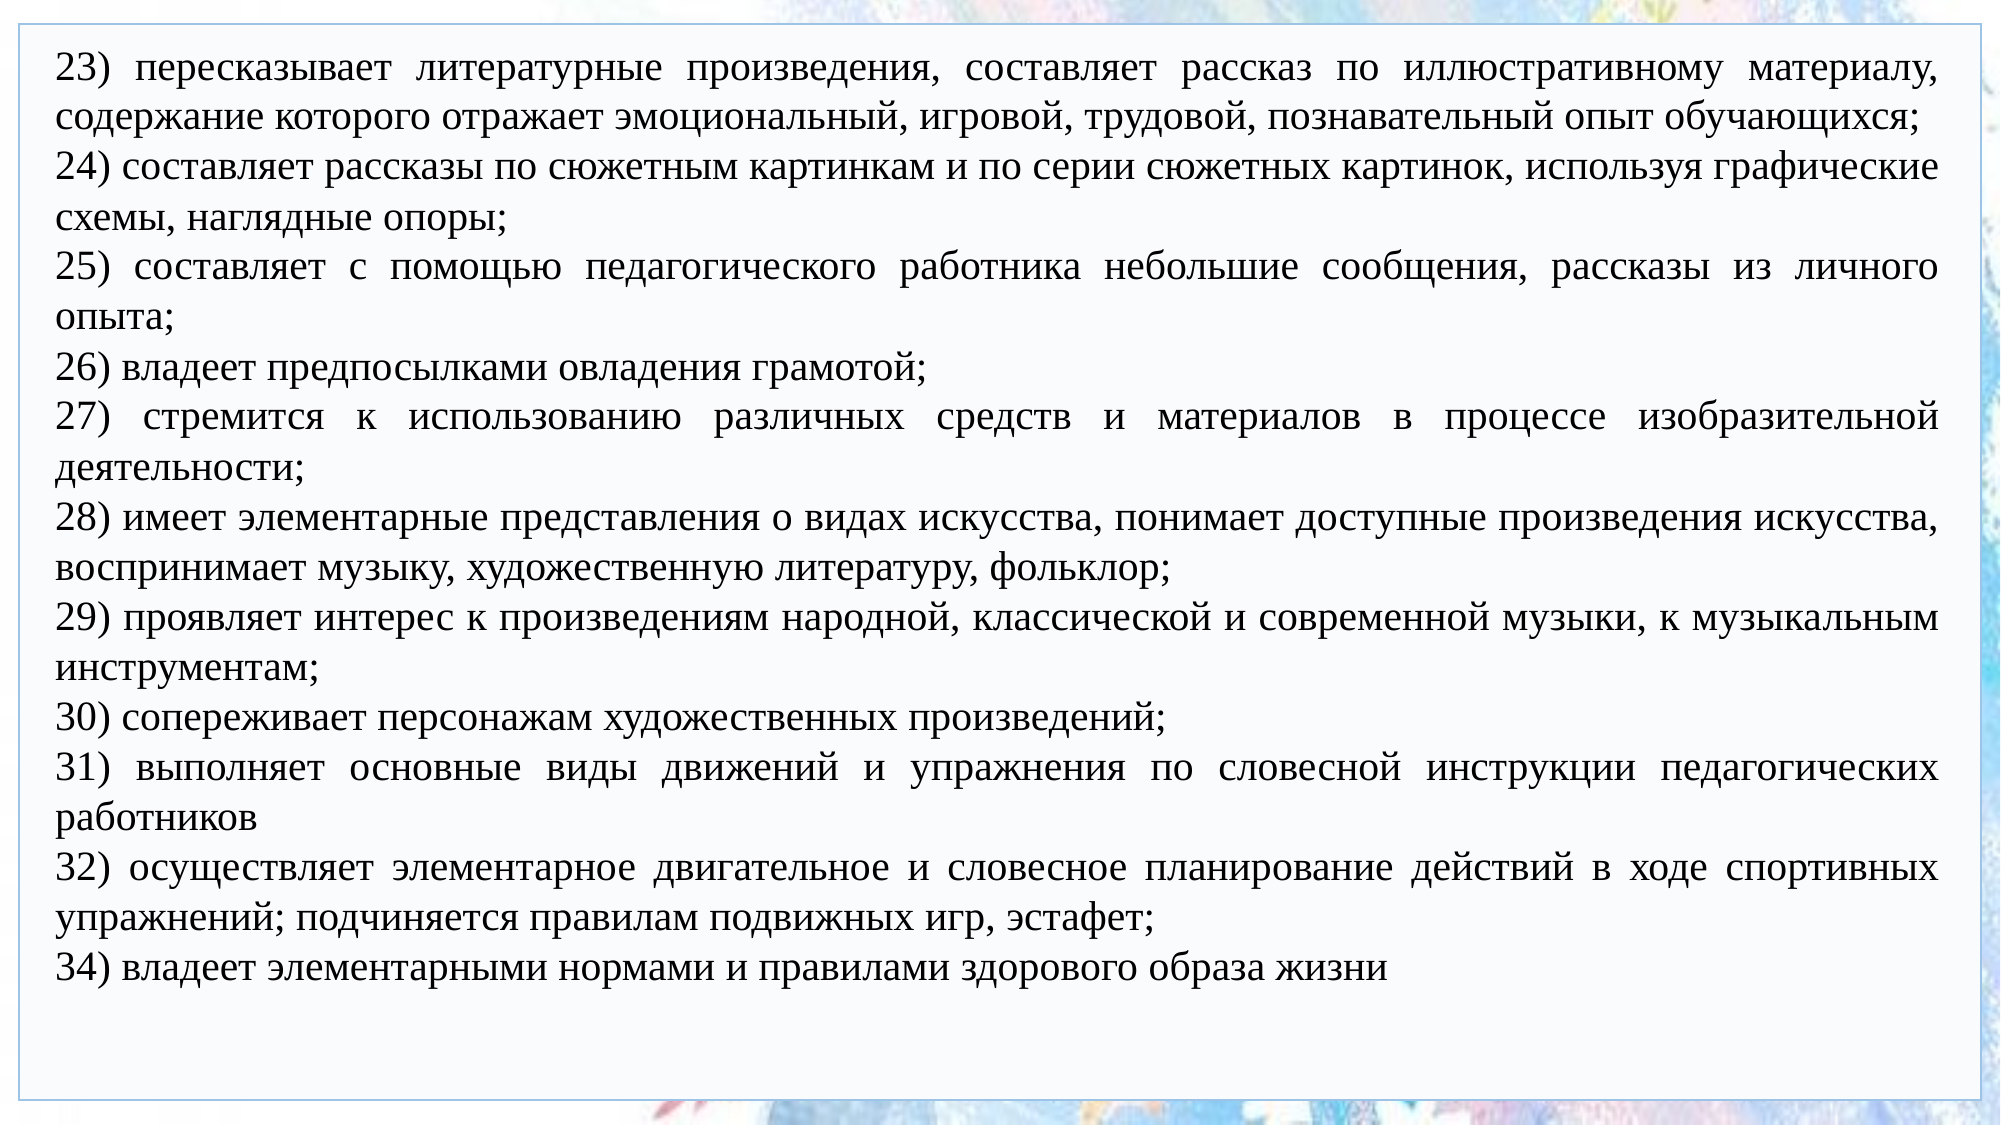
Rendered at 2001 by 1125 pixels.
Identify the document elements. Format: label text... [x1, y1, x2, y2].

text_box [18, 23, 1982, 1101]
picture [0, 0, 2001, 1125]
text_box 23) пересказывает литературные произведения, составляет рассказ по иллюстративному материалу, содержание которого отражает эмоциональный, игровой, трудовой, познавательный опыт обучающихся; 24) составляет рассказы по сюжетным картинкам и по серии сюжетных картинок, используя графические схемы, наглядные опоры; 25) составляет с помощью педагогического работника небольшие сообщения, рассказы из личного опыта; 26) владеет предпосылками овладения грамотой; 27) стремится к использованию различных средств и материалов в процессе изобразительной деятельности; 28) имеет элементарные представления о видах искусства, понимает доступные произведения искусства, воспринимает музыку, художественную литературу, фольклор; 29) проявляет интерес к произведениям народной, классической и современной музыки, к музыкальным инструментам; 30) сопереживает персонажам художественных произведений; 31) выполняет основные виды движений и упражнения по словесной инструкции педагогических работников 32) осуществляет элементарное двигательное и словесное планирование действий в ходе спортивных упражнений; подчиняется правилам подвижных игр, эстафет; 34) владеет элементарными нормами и правилами здорового образа жизни [40, 30, 1955, 1046]
